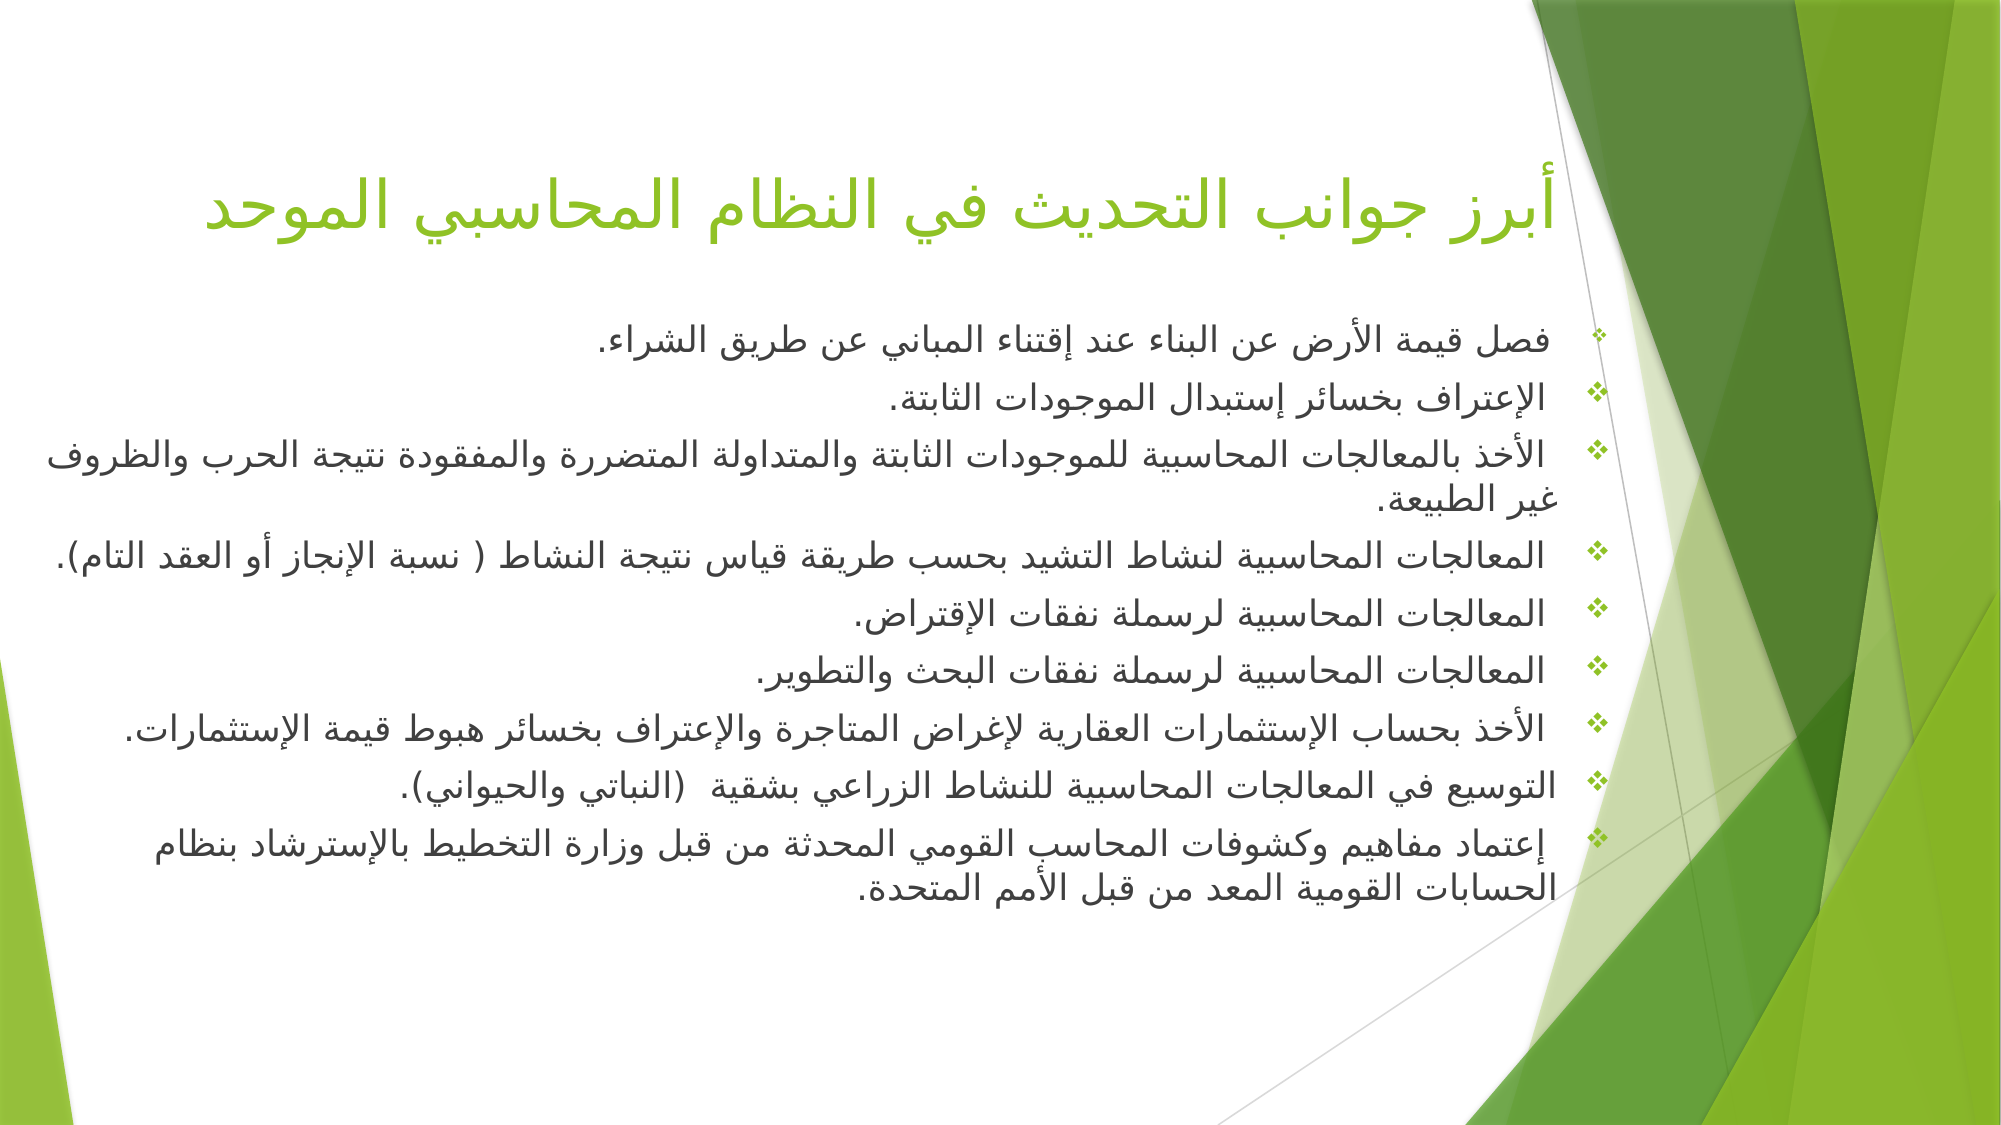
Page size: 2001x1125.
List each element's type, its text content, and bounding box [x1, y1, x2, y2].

title أبرز جوانب التحديث في النظام المحاسبي الموحد [0, 154, 1575, 309]
list فصل قيمة الأرض عن البناء عند إقتناء المباني عن طريق الشراء. الإعتراف بخسائر إستبدال الموجودات الثابتة. الأخذ بالمعالجات المحاسبية للموجودات الثابتة والمتداولة المتضررة والمفقودة نتيجة الحرب والظروف غير الطبيعة. المعالجات المحاسبية لنشاط التشيد بحسب طريقة قياس نتيجة النشاط ( نسبة الإنجاز أو العقد التام). المعالجات المحاسبية لرسملة نفقات الإقتراض. المعالجات المحاسبية لرسملة نفقات البحث والتطوير. الأخذ بحساب الإستثمارات العقارية لإغراض المتاجرة والإعتراف بخسائر هبوط قيمة الإستثمارات. التوسيع في المعالجات المحاسبية للنشاط الزراعي بشقية (النباتي والحيواني). إعتماد مفاهيم وكشوفات المحاسب القومي المحدثة من قبل وزارة التخطيط بالإسترشاد بنظام الحسابات القومية المعد من قبل الأمم المتحدة. [21, 308, 1618, 938]
